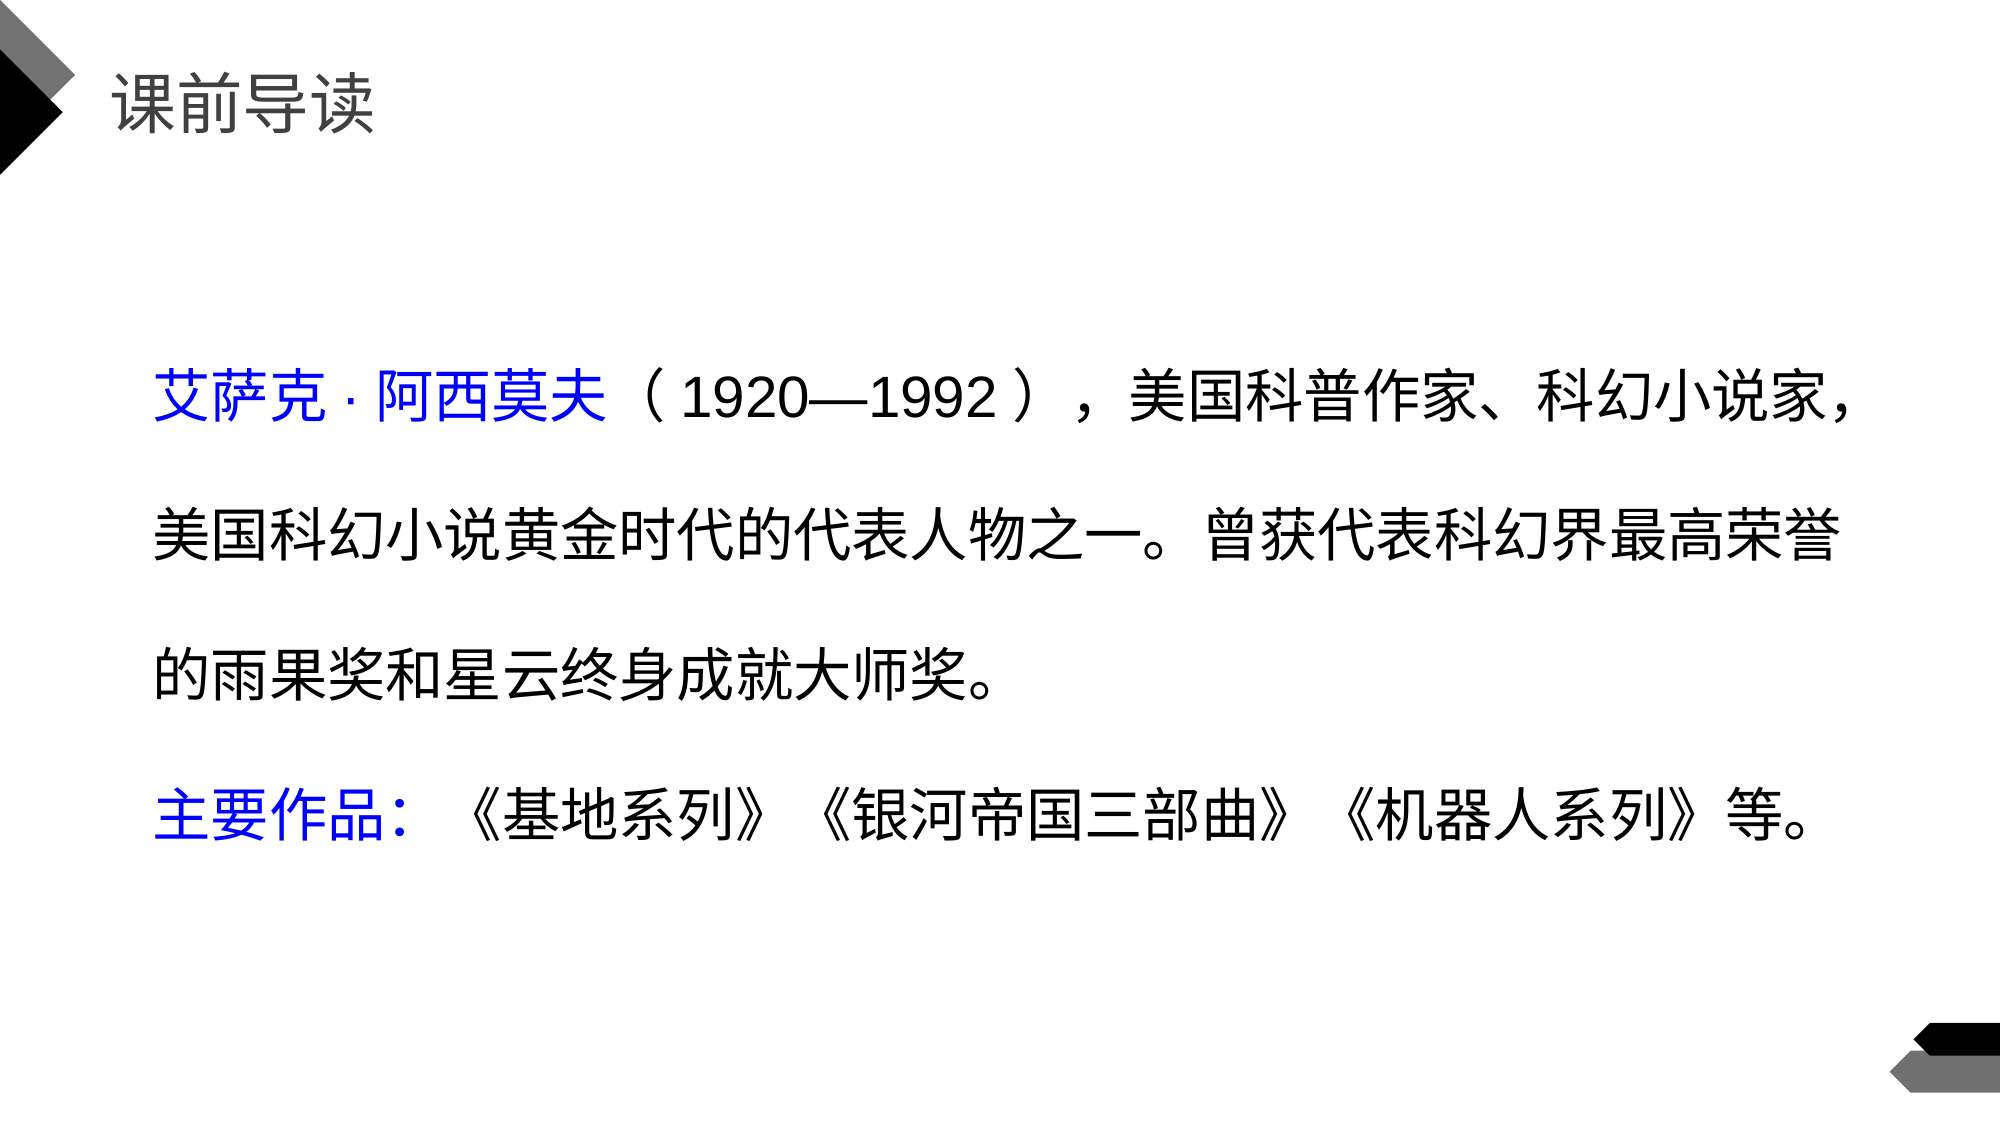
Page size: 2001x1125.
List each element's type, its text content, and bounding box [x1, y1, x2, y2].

text_box 课前导读 [94, 54, 772, 150]
text_box 艾萨克·阿西莫夫（1920—1992），美国科普作家、科幻小说家，美国科幻小说黄金时代的代表人物之一。曾获代表科幻界最高荣誉的雨果奖和星云终身成就大师奖。 主要作品：《基地系列》《银河帝国三部曲》《机器人系列》等。 [138, 281, 1862, 856]
